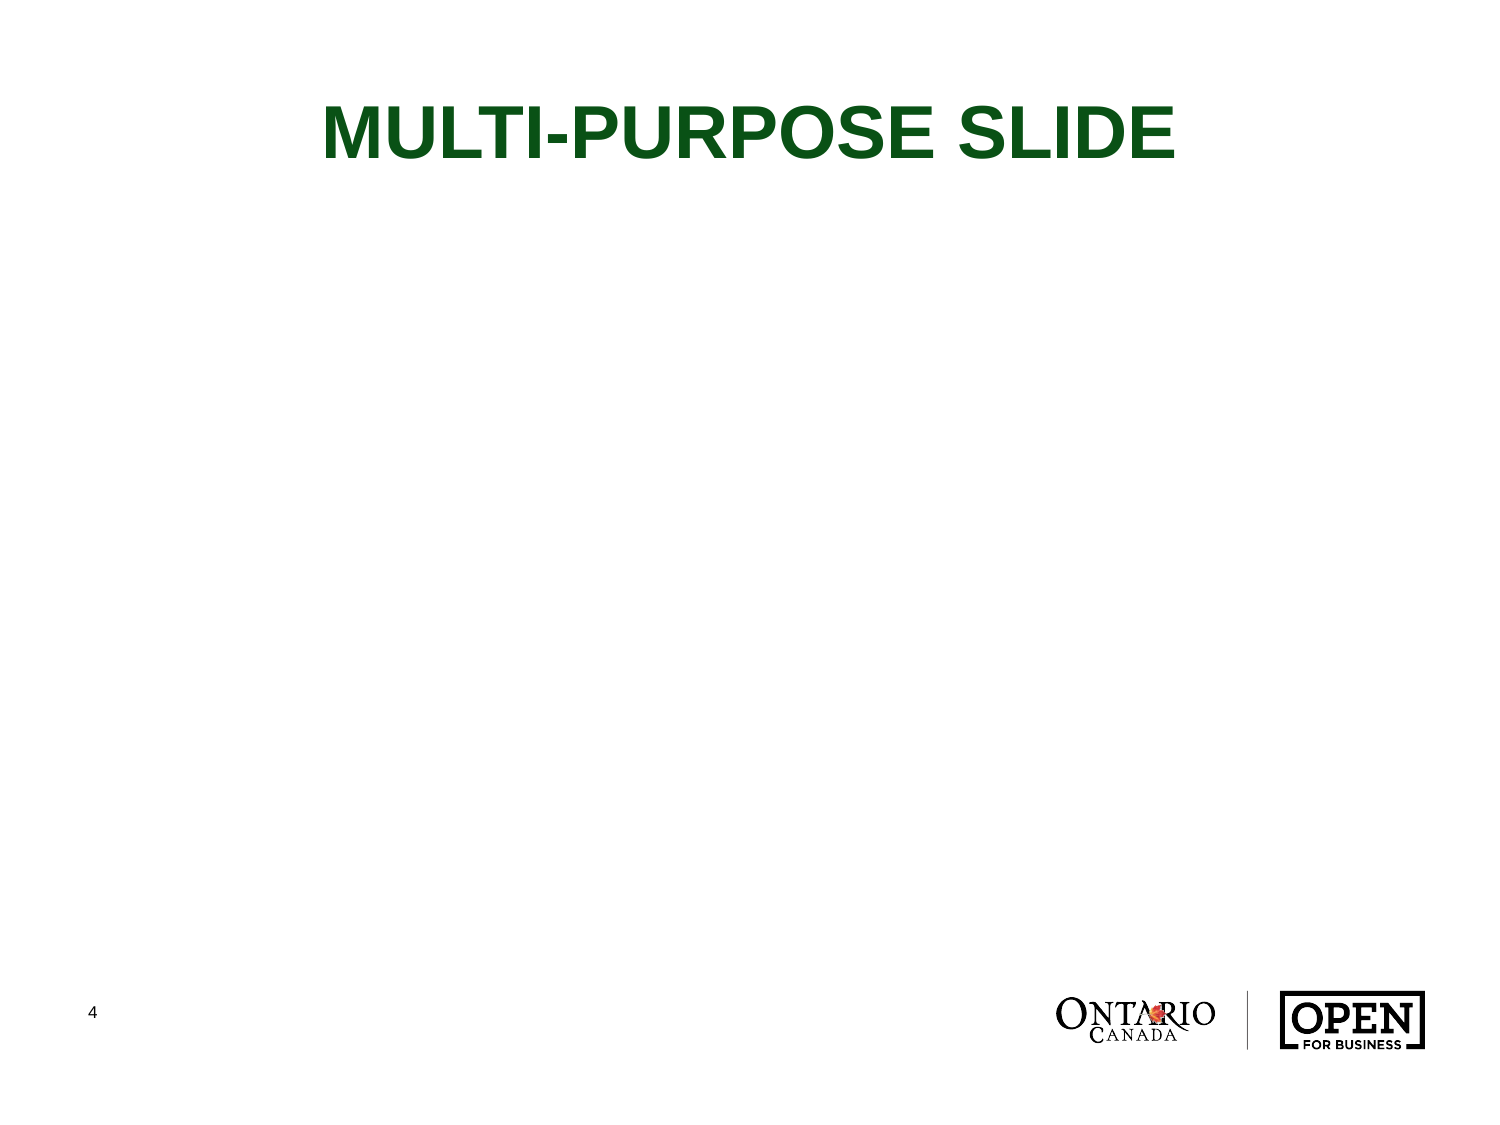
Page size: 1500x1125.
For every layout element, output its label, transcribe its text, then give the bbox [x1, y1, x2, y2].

title MULTI-PURPOSE SLIDE [279, 77, 1221, 179]
picture [1056, 965, 1449, 1075]
slide_number 4 [73, 993, 139, 1075]
